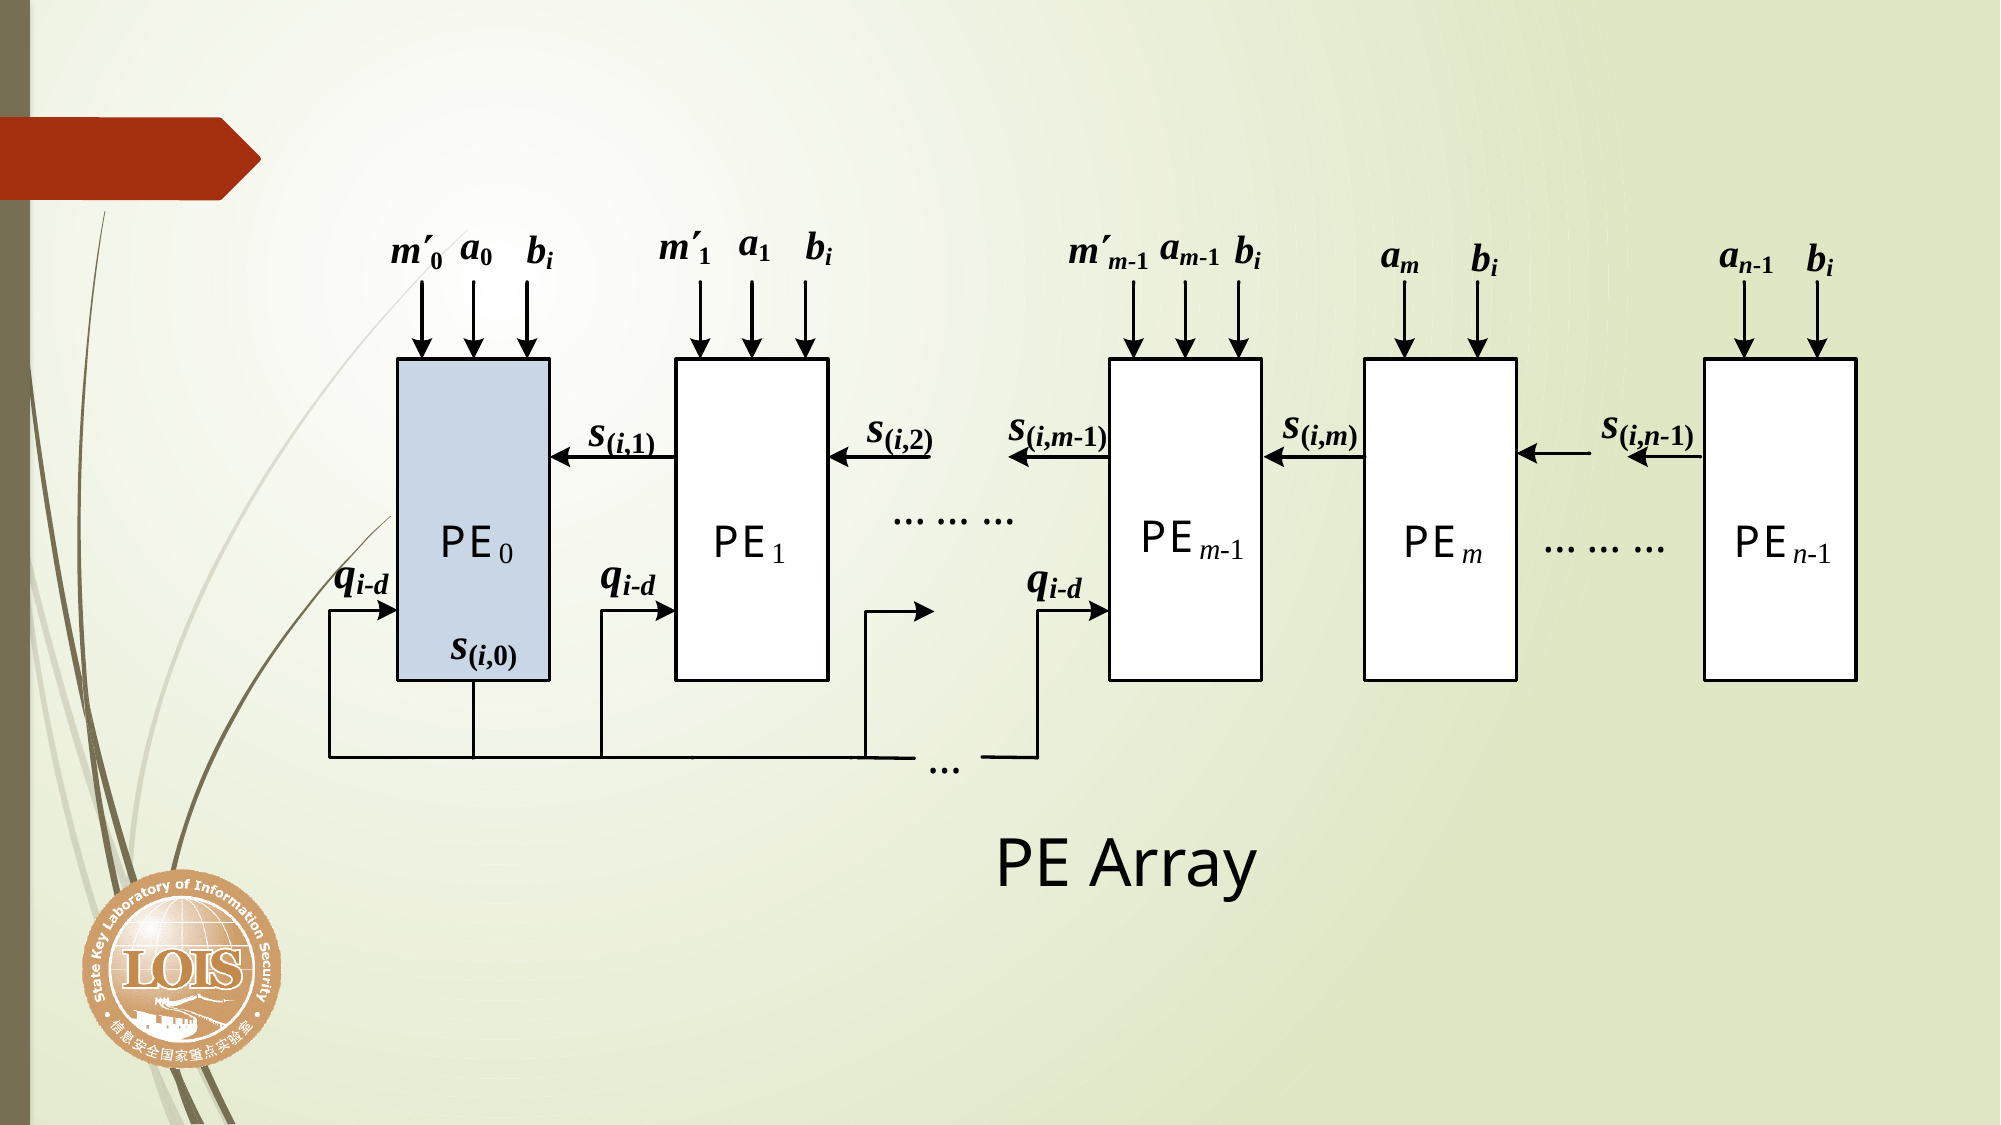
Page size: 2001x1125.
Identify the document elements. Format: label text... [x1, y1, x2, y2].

text_box PE Array [979, 814, 1273, 907]
title [425, 102, 1888, 313]
picture [308, 207, 1859, 804]
